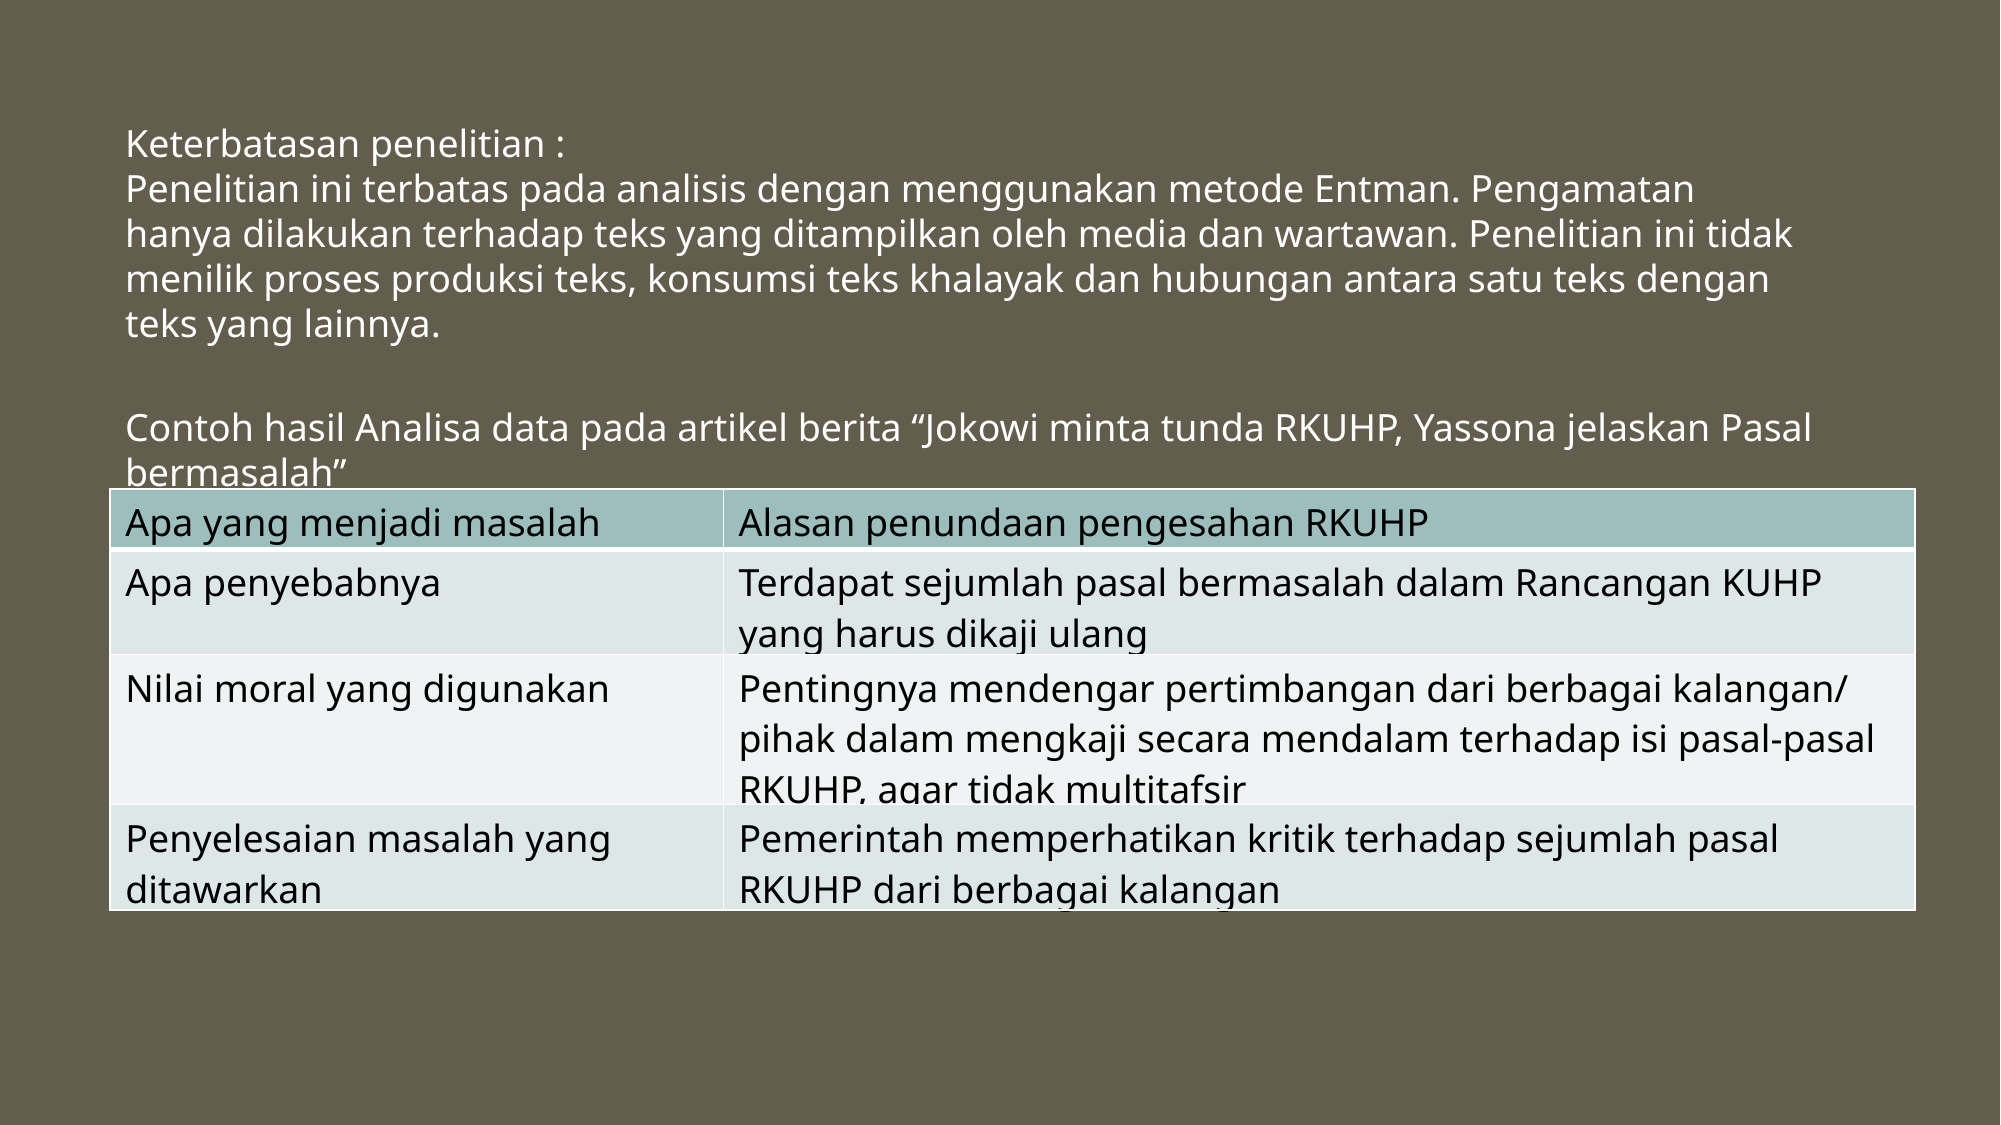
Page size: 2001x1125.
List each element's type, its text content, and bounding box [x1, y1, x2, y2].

table_cell Penyelesaian masalah yang ditawarkan [111, 805, 723, 909]
table_cell Terdapat sejumlah pasal bermasalah dalam Rancangan KUHP yang harus dikaji ulang [724, 552, 1914, 654]
table_cell Apa penyebabnya [111, 552, 723, 654]
table_cell Nilai moral yang digunakan [111, 655, 723, 804]
table_cell Pentingnya mendengar pertimbangan dari berbagai kalangan/ pihak dalam mengkaji secara mendalam terhadap isi pasal-pasal RKUHP, agar tidak multitafsir [724, 655, 1914, 804]
text_box Keterbatasan penelitian : Penelitian ini terbatas pada analisis dengan menggunakan metode Entman. Pengamatan hanya dilakukan terhadap teks yang ditampilkan oleh media dan wartawan. Penelitian ini tidak menilik proses produksi teks, konsumsi teks khalayak dan hubungan antara satu teks dengan teks yang lainnya. [110, 112, 1814, 353]
table_header Apa yang menjadi masalah [111, 502, 723, 547]
table_header Alasan penundaan pengesahan RKUHP [724, 502, 1914, 547]
table_cell Pemerintah memperhatikan kritik terhadap sejumlah pasal RKUHP dari berbagai kalangan [724, 805, 1914, 909]
text_box Contoh hasil Analisa data pada artikel berita “Jokowi minta tunda RKUHP, Yassona jelaskan Pasal bermasalah” [110, 397, 1915, 502]
